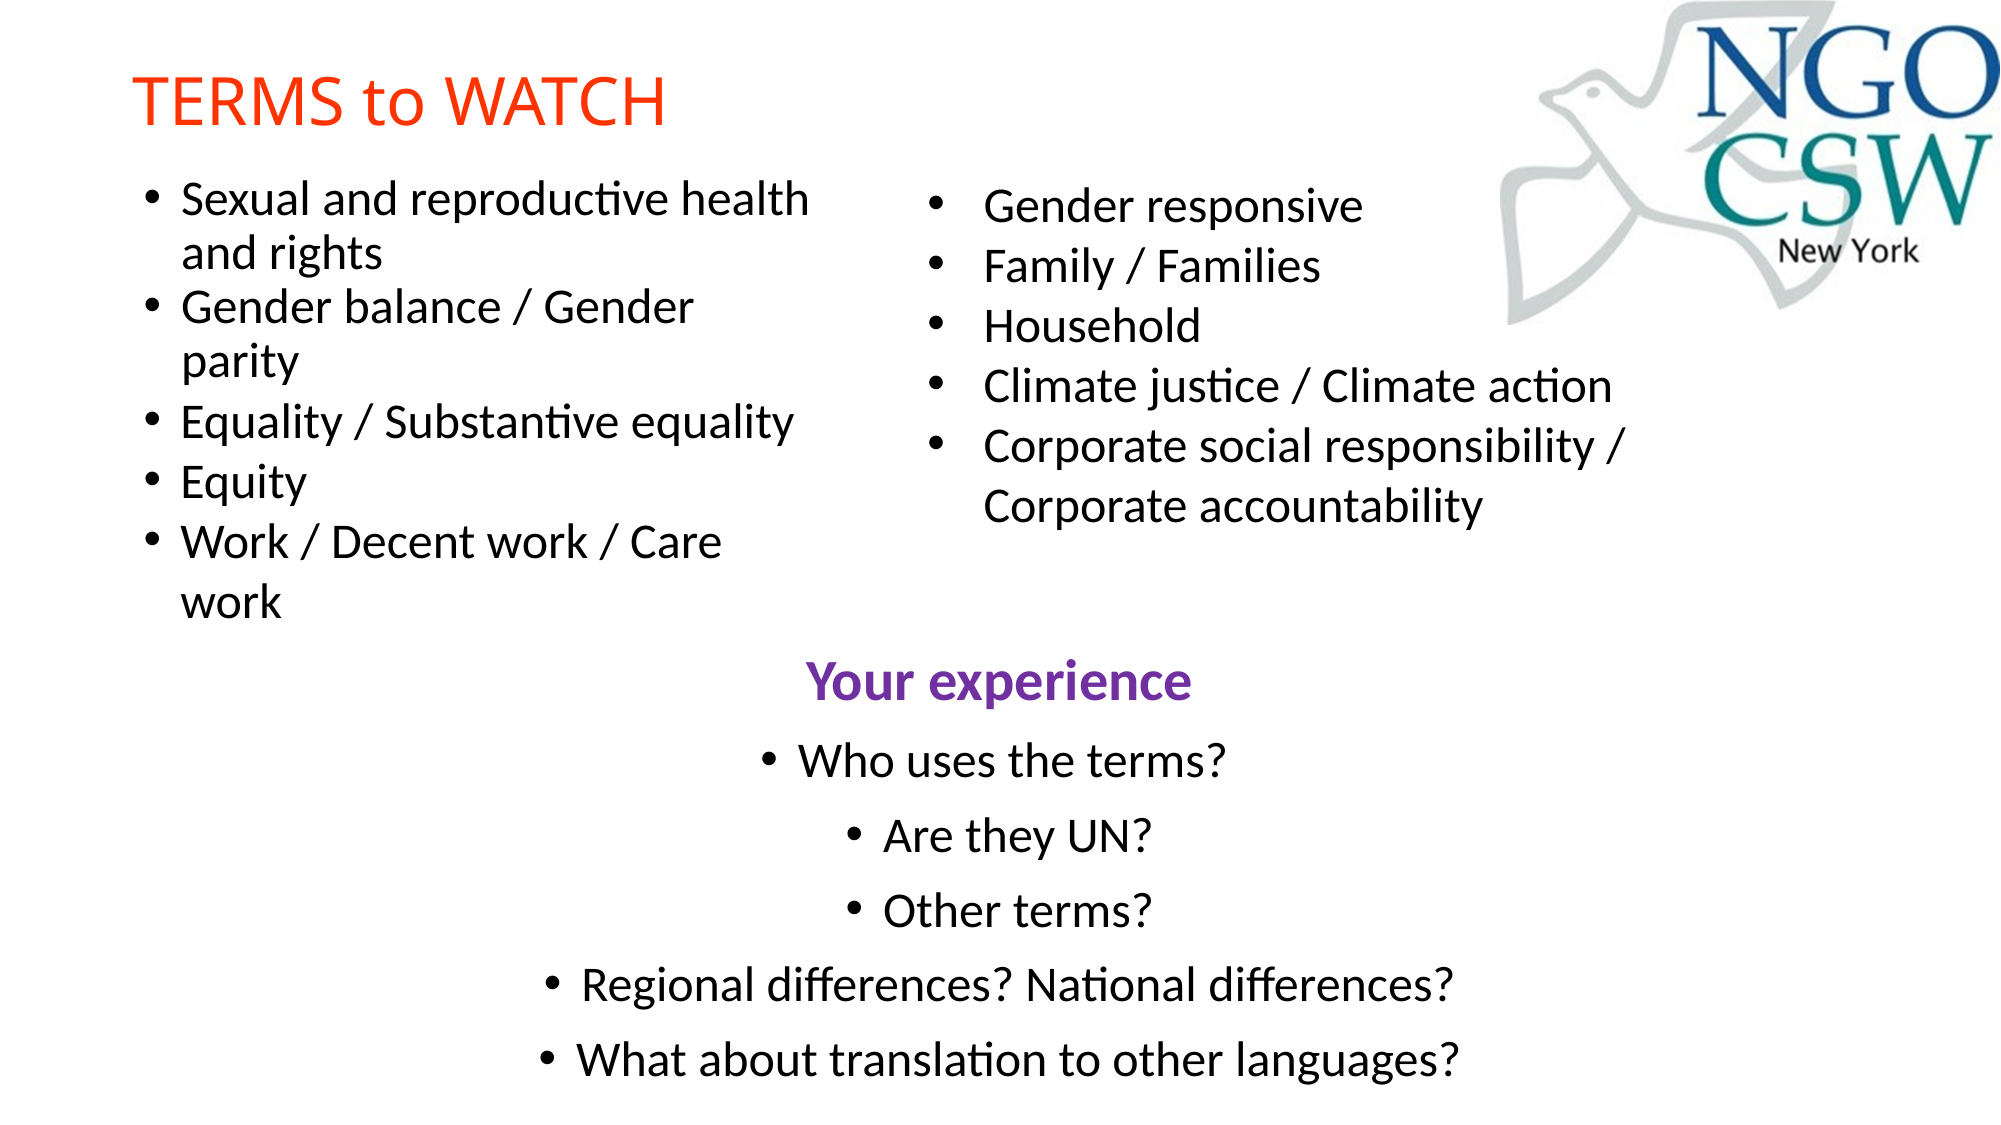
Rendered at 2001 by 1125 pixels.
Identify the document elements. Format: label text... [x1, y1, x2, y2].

title TERMS to WATCH [117, 46, 1843, 162]
text_box Gender responsive Family / Families Household Climate justice / Climate action Corporate social responsibility / Corporate accountability [912, 164, 1687, 642]
list Sexual and reproductive health and rights Gender balance / Gender parity Equality / Substantive equality Equity Work / Decent work / Care work [128, 164, 840, 642]
picture [1500, 0, 2000, 325]
text_box Your experience Who uses the terms? Are they UN? Other terms? Regional differences? National differences? What about translation to other languages? [117, 642, 1882, 1071]
